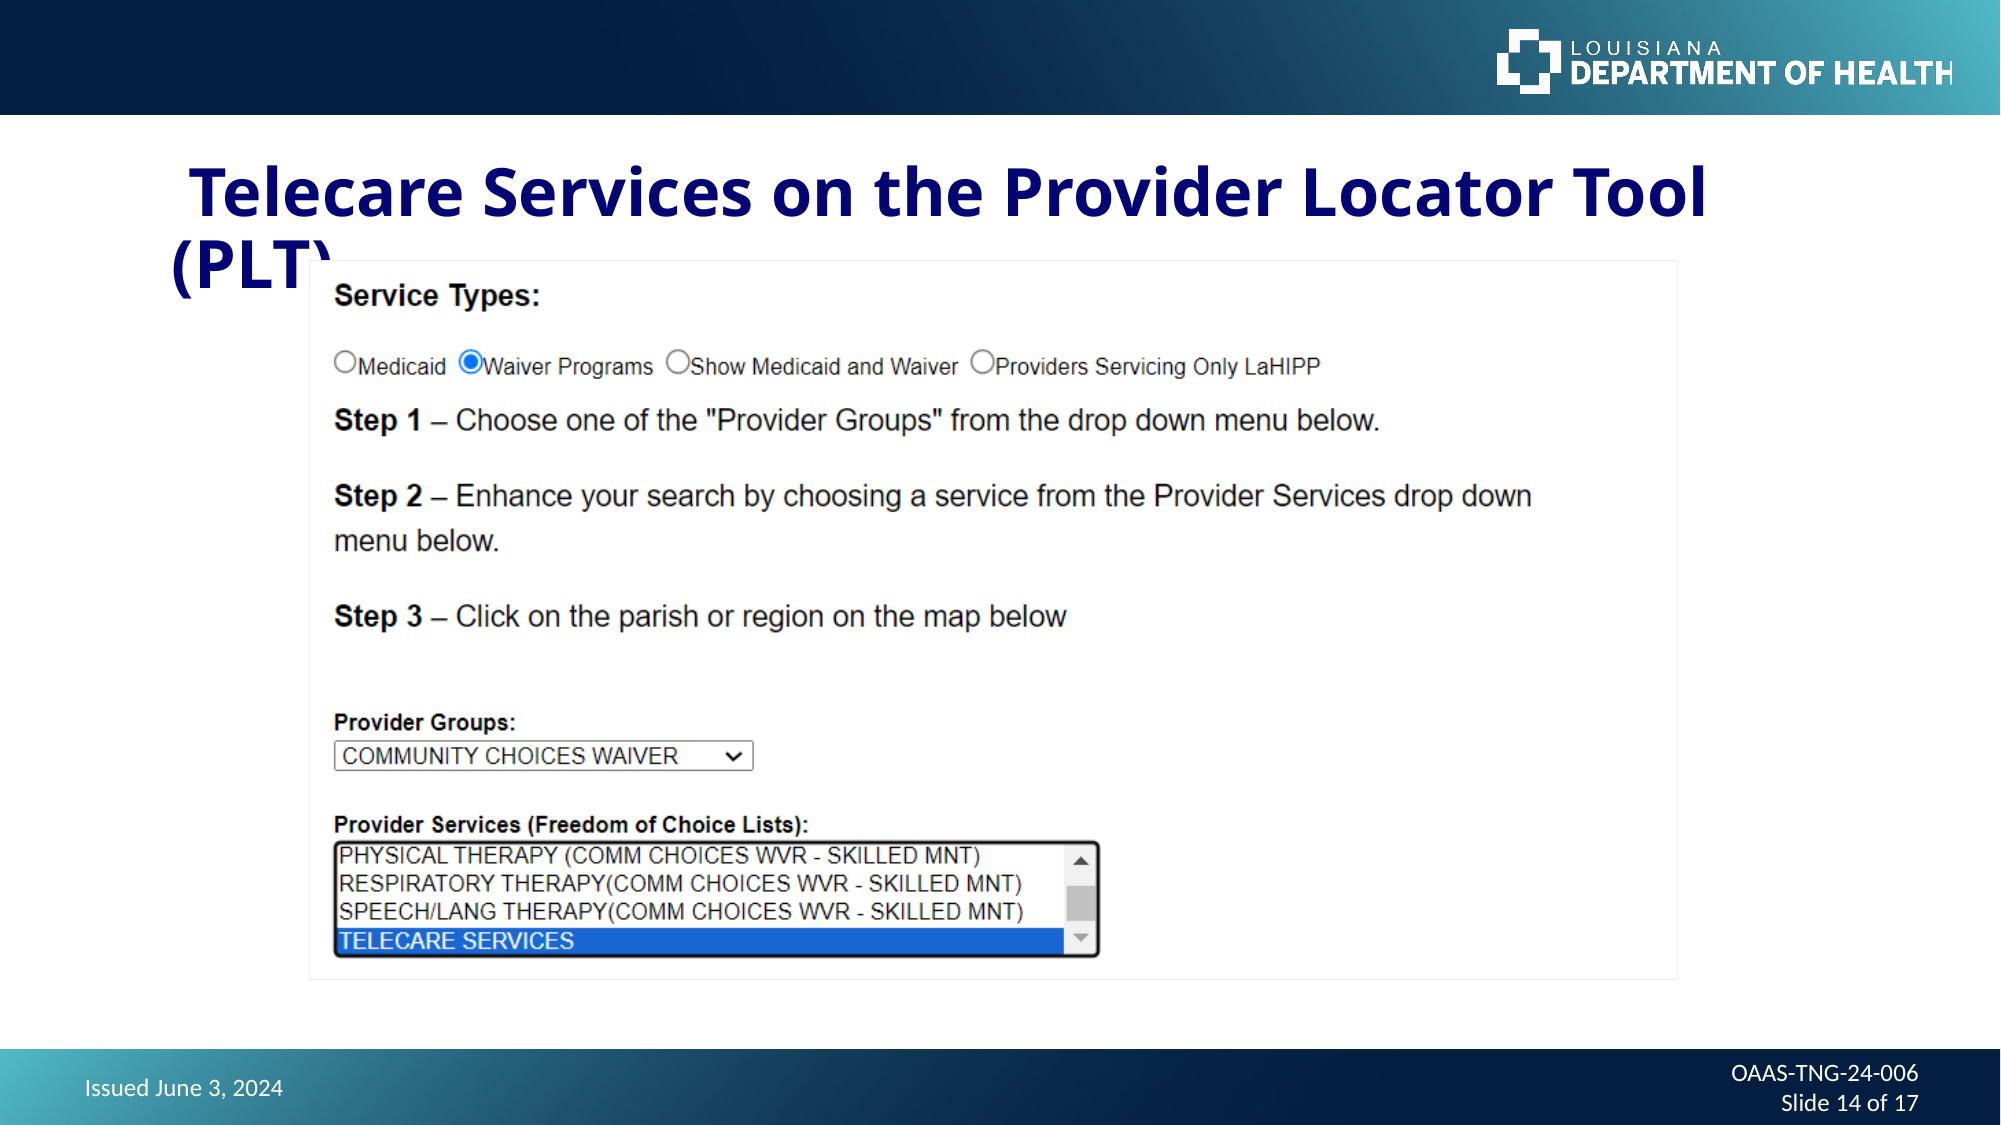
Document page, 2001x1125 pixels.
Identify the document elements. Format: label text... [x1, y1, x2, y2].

picture [0, 1049, 2001, 1125]
picture [0, 0, 2000, 115]
text_box Telecare Services on the Provider Locator Tool (PLT) [156, 151, 1882, 369]
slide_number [70, 1056, 333, 1117]
slide_number OAAS-TNG-24-006 Slide 14 of 17 [1694, 1056, 1935, 1117]
picture [308, 259, 1678, 980]
